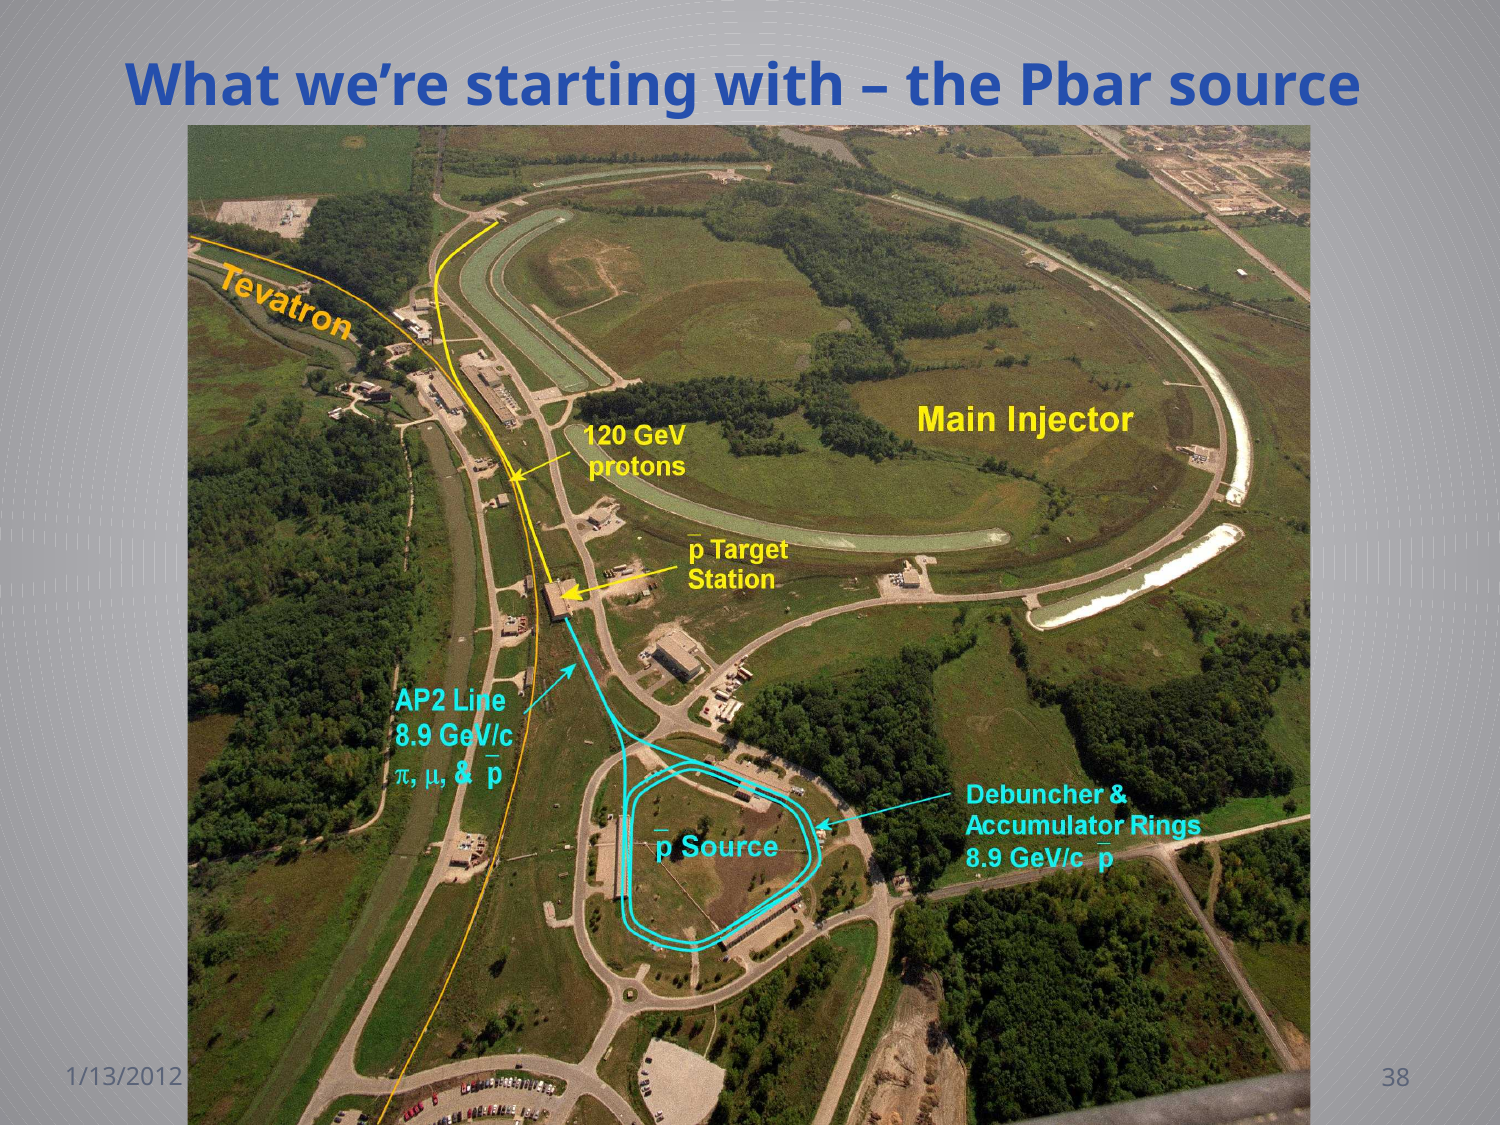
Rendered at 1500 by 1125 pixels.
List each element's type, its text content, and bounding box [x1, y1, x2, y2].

slide_number 38 [1311, 1024, 1425, 1103]
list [187, 125, 1311, 1125]
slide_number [50, 1037, 178, 1098]
title What we’re starting with – the Pbar source [24, 24, 1463, 125]
